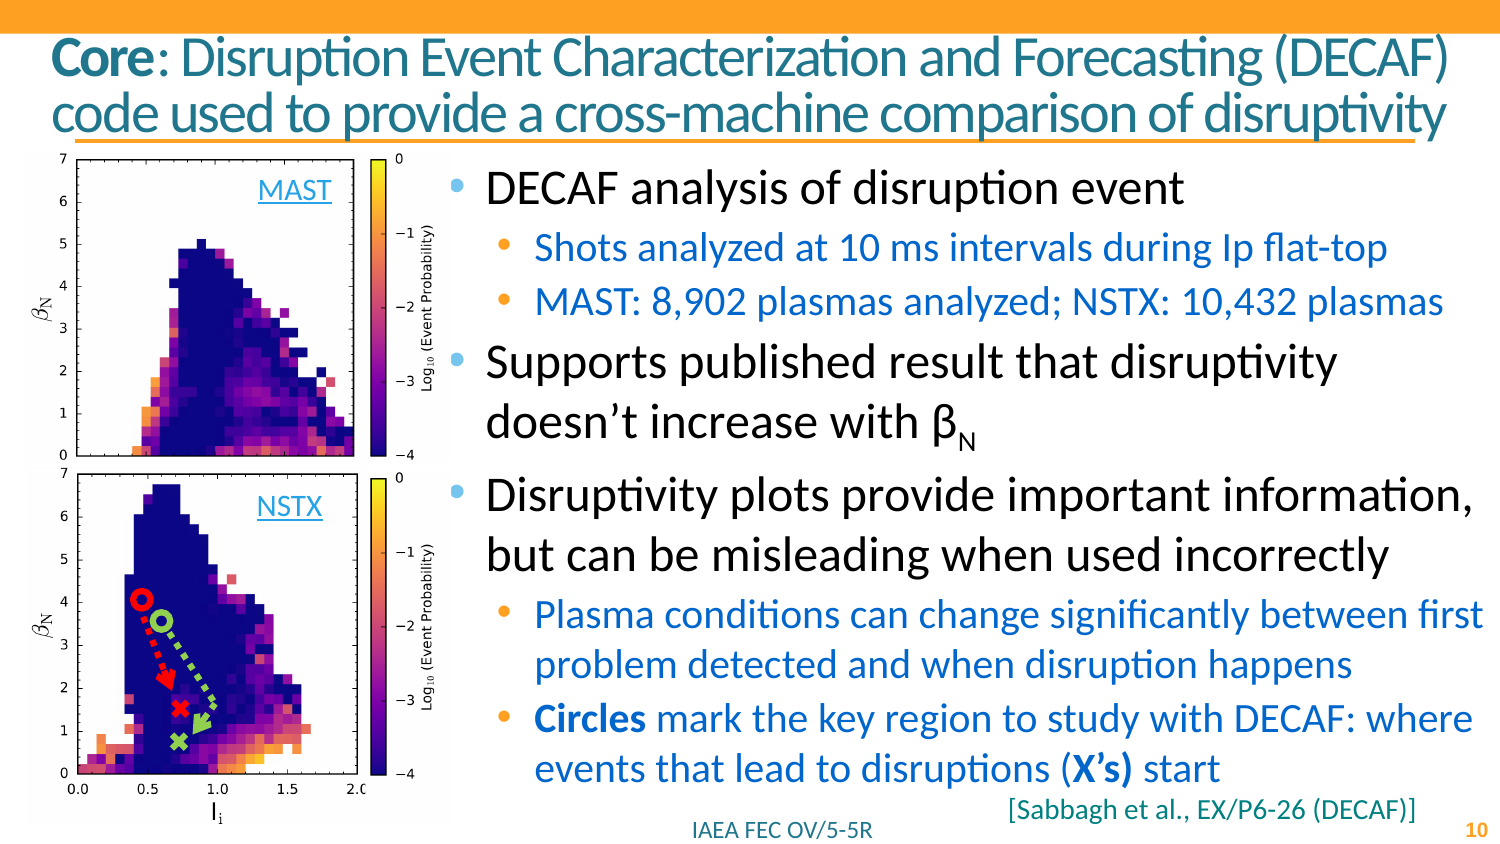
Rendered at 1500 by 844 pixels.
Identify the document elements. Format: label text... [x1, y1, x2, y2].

list DECAF analysis of disruption event Shots analyzed at 10 ms intervals during Ip flat-top MAST: 8,902 plasmas analyzed; NSTX: 10,432 plasmas Supports published result that disruptivity doesn’t increase with βN Disruptivity plots provide important information, but can be misleading when used incorrectly Plasma conditions can change significantly between first problem detected and when disruption happens Circles mark the key region to study with DECAF: where events that lead to disruptions (X’s) start [461, 147, 1500, 693]
text_box [Sabbagh et al., EX/P6-26 (DECAF)] [993, 783, 1474, 833]
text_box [24, 467, 364, 826]
text_box Core: Disruption Event Characterization and Forecasting (DECAF) code used to provide a cross-machine comparison of disruptivity [0, 33, 1500, 141]
picture [24, 149, 452, 464]
picture [364, 468, 452, 826]
